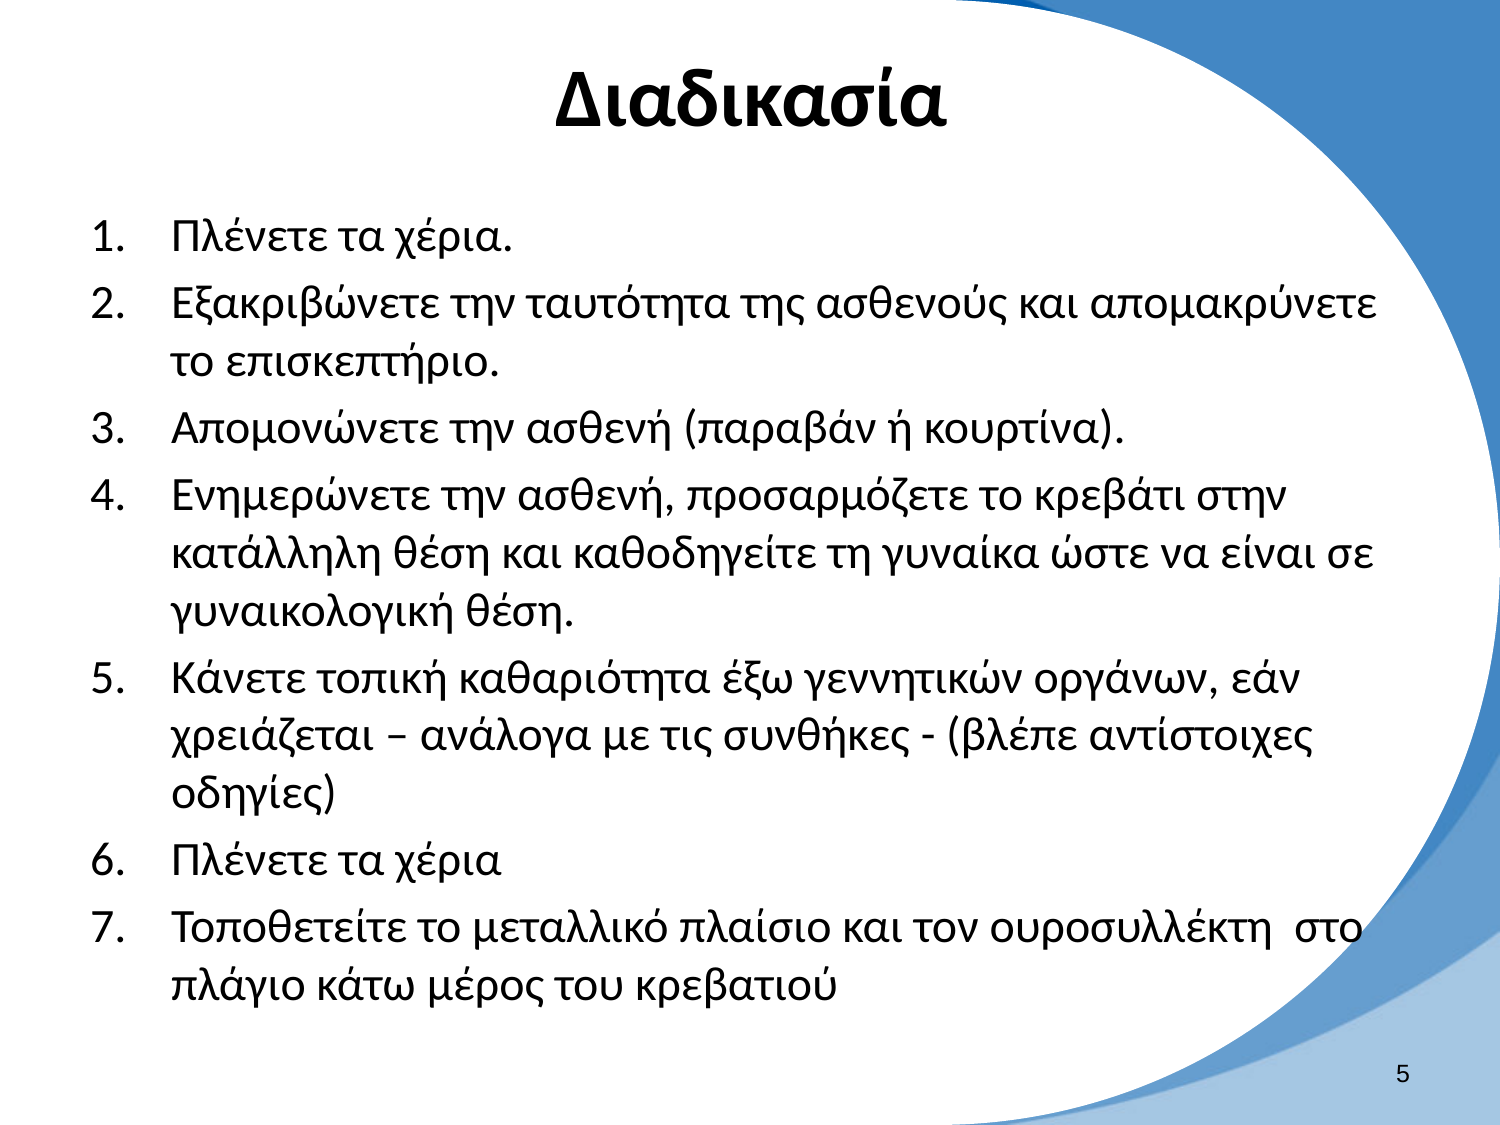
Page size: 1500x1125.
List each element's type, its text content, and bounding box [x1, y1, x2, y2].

list Πλένετε τα χέρια. Εξακριβώνετε την ταυτότητα της ασθενούς και απομακρύνετε το επισκεπτήριο. Απομονώνετε την ασθενή (παραβάν ή κουρτίνα). Ενημερώνετε την ασθενή, προσαρμόζετε το κρεβάτι στην κατάλληλη θέση και καθοδηγείτε τη γυναίκα ώστε να είναι σε γυναικολογική θέση. Κάνετε τοπική καθαριότητα έξω γεννητικών οργάνων, εάν χρειάζεται – ανάλογα με τις συνθήκες - (βλέπε αντίστοιχες οδηγίες) Πλένετε τα χέρια Τοποθετείτε το μεταλλικό πλαίσιο και τον ουροσυλλέκτη στο πλάγιο κάτω μέρος του κρεβατιού [75, 196, 1425, 1024]
picture [972, 0, 1500, 529]
slide_number 4 [1074, 1042, 1425, 1103]
picture [970, 595, 1500, 1125]
title Διαδικασία [76, 19, 1427, 169]
